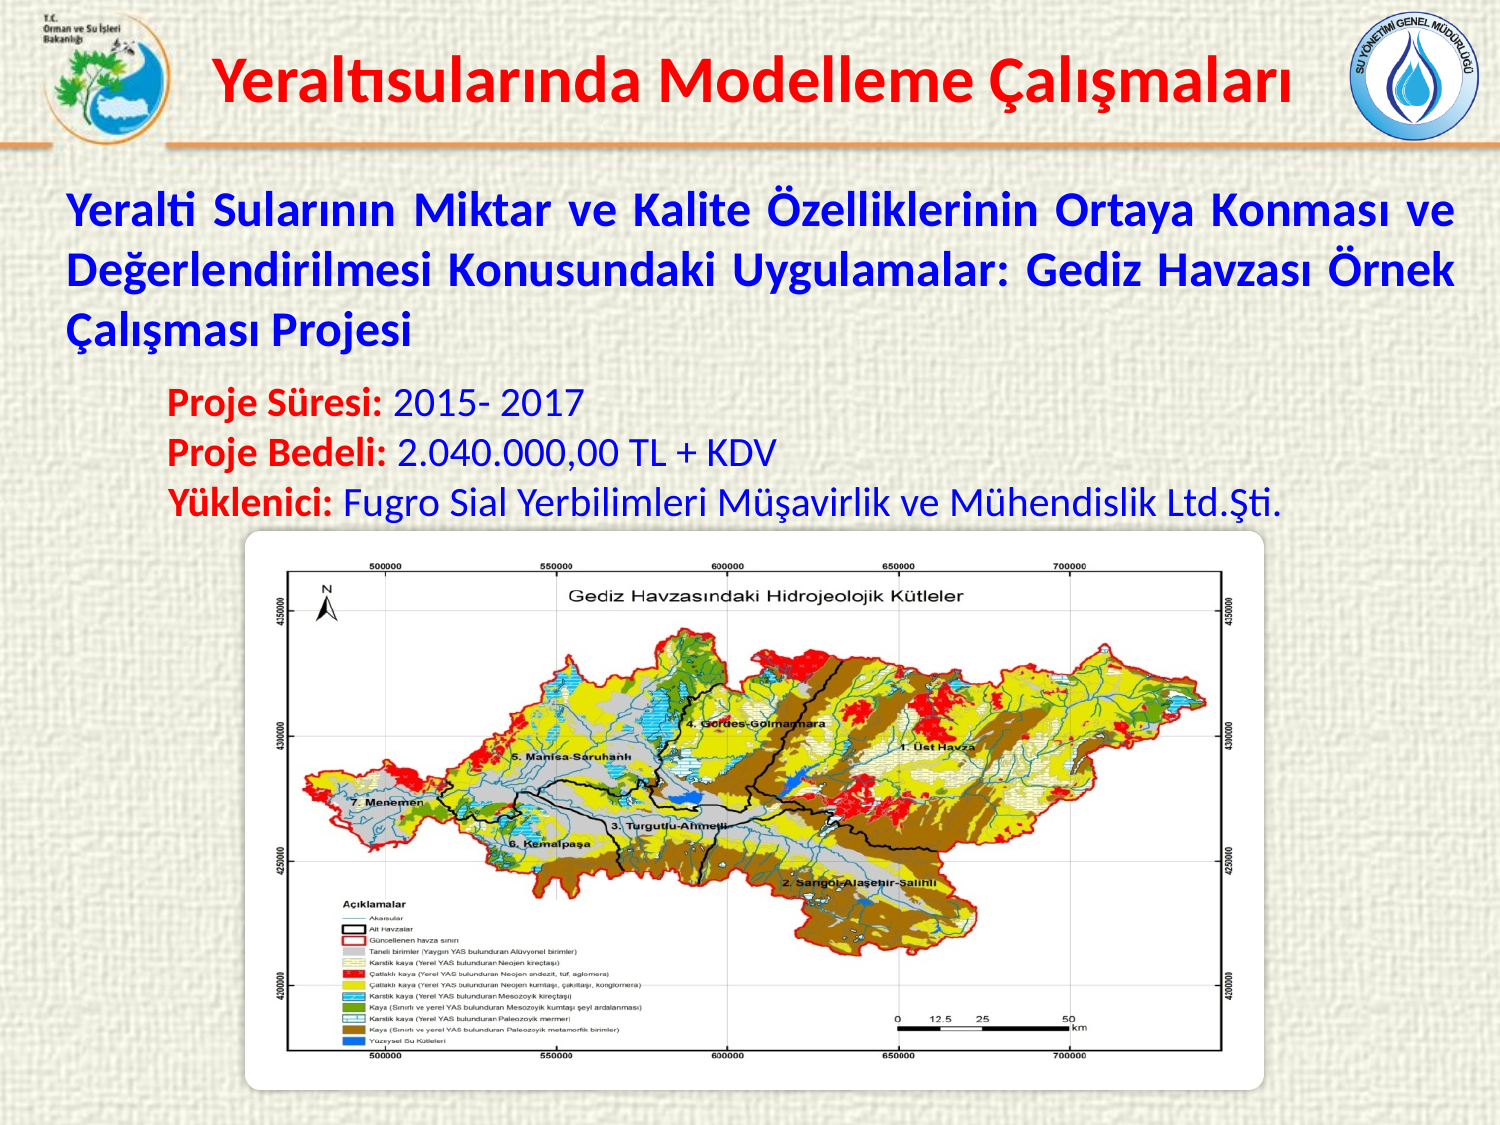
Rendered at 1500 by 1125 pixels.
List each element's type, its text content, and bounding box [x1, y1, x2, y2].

text_box Proje Süresi: 2015- 2017 Proje Bedeli: 2.040.000,00 TL + KDV Yüklenici: Fugro Sial Yerbilimleri Müşavirlik ve Mühendislik Ltd.Şti. [77, 367, 1500, 583]
picture [275, 562, 1233, 1059]
text_box Yeralti Sularının Miktar ve Kalite Özelliklerinin Ortaya Konması ve Değerlendirilmesi Konusundaki Uygulamalar: Gediz Havzası Örnek Çalışması Projesi [52, 169, 1471, 365]
text_box Yeraltısularında Modelleme Çalışmaları [79, 0, 1430, 170]
picture [0, 0, 1500, 1125]
